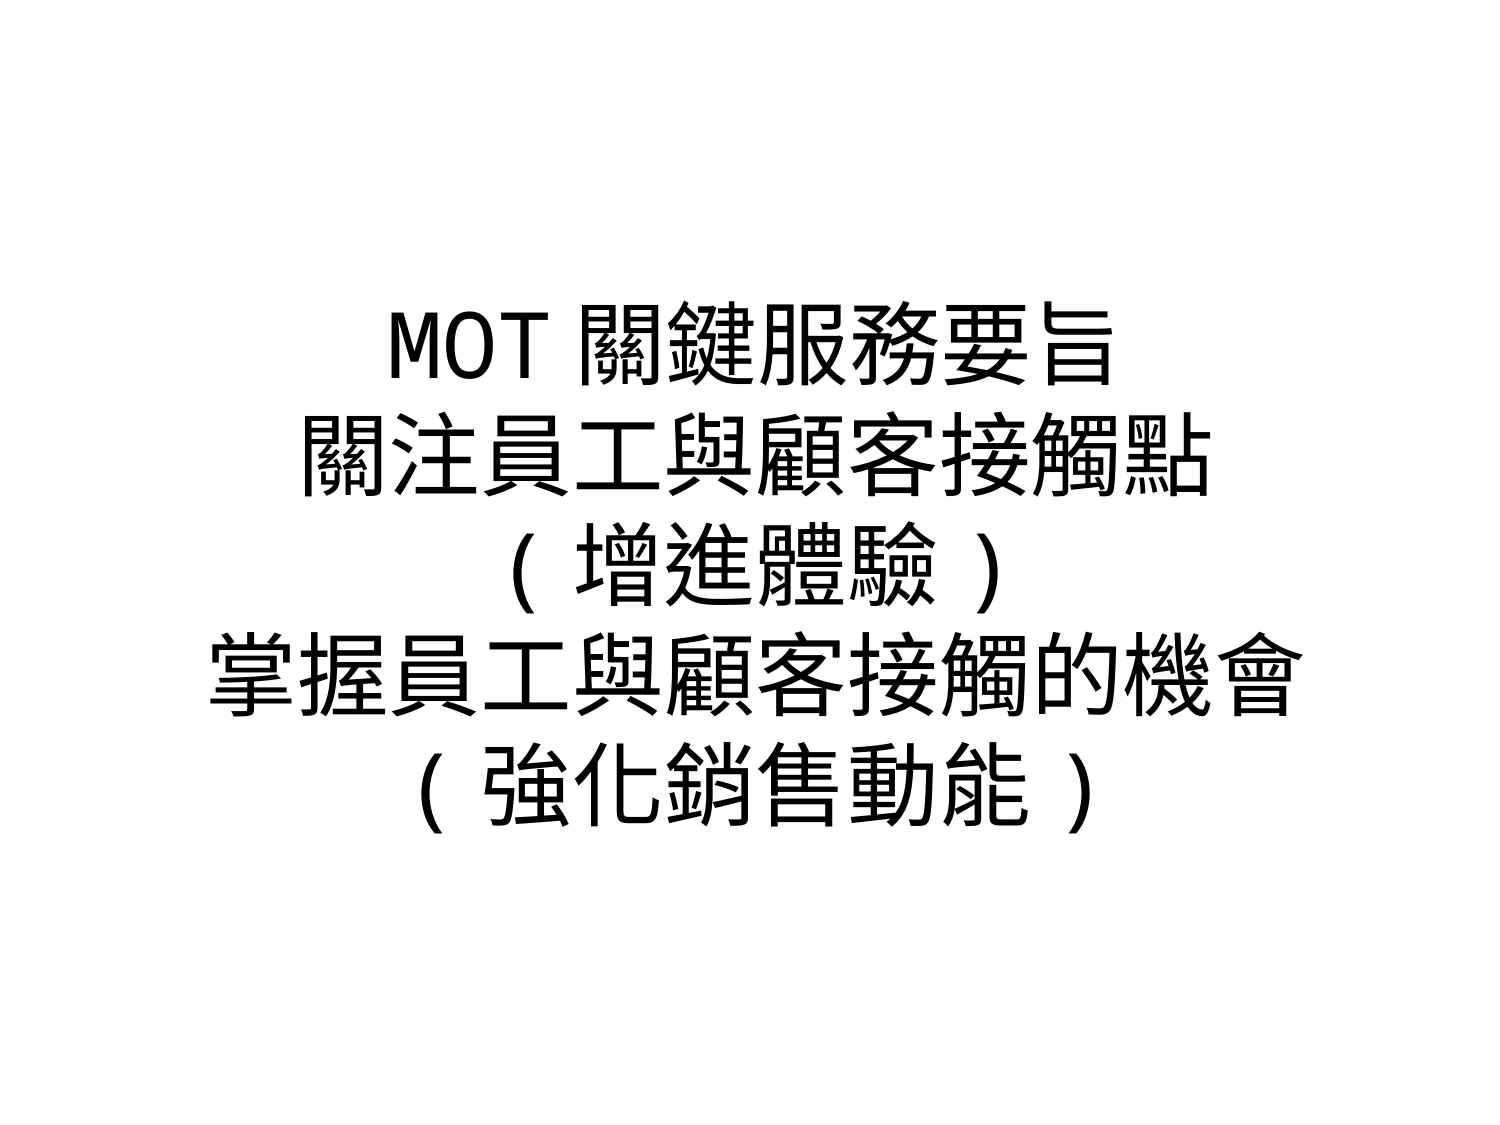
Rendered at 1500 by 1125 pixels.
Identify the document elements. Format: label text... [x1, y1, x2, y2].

title MOT關鍵服務要旨 關注員工與顧客接觸點 (增進體驗) 掌握員工與顧客接觸的機會 (強化銷售動能) [112, 255, 1400, 870]
